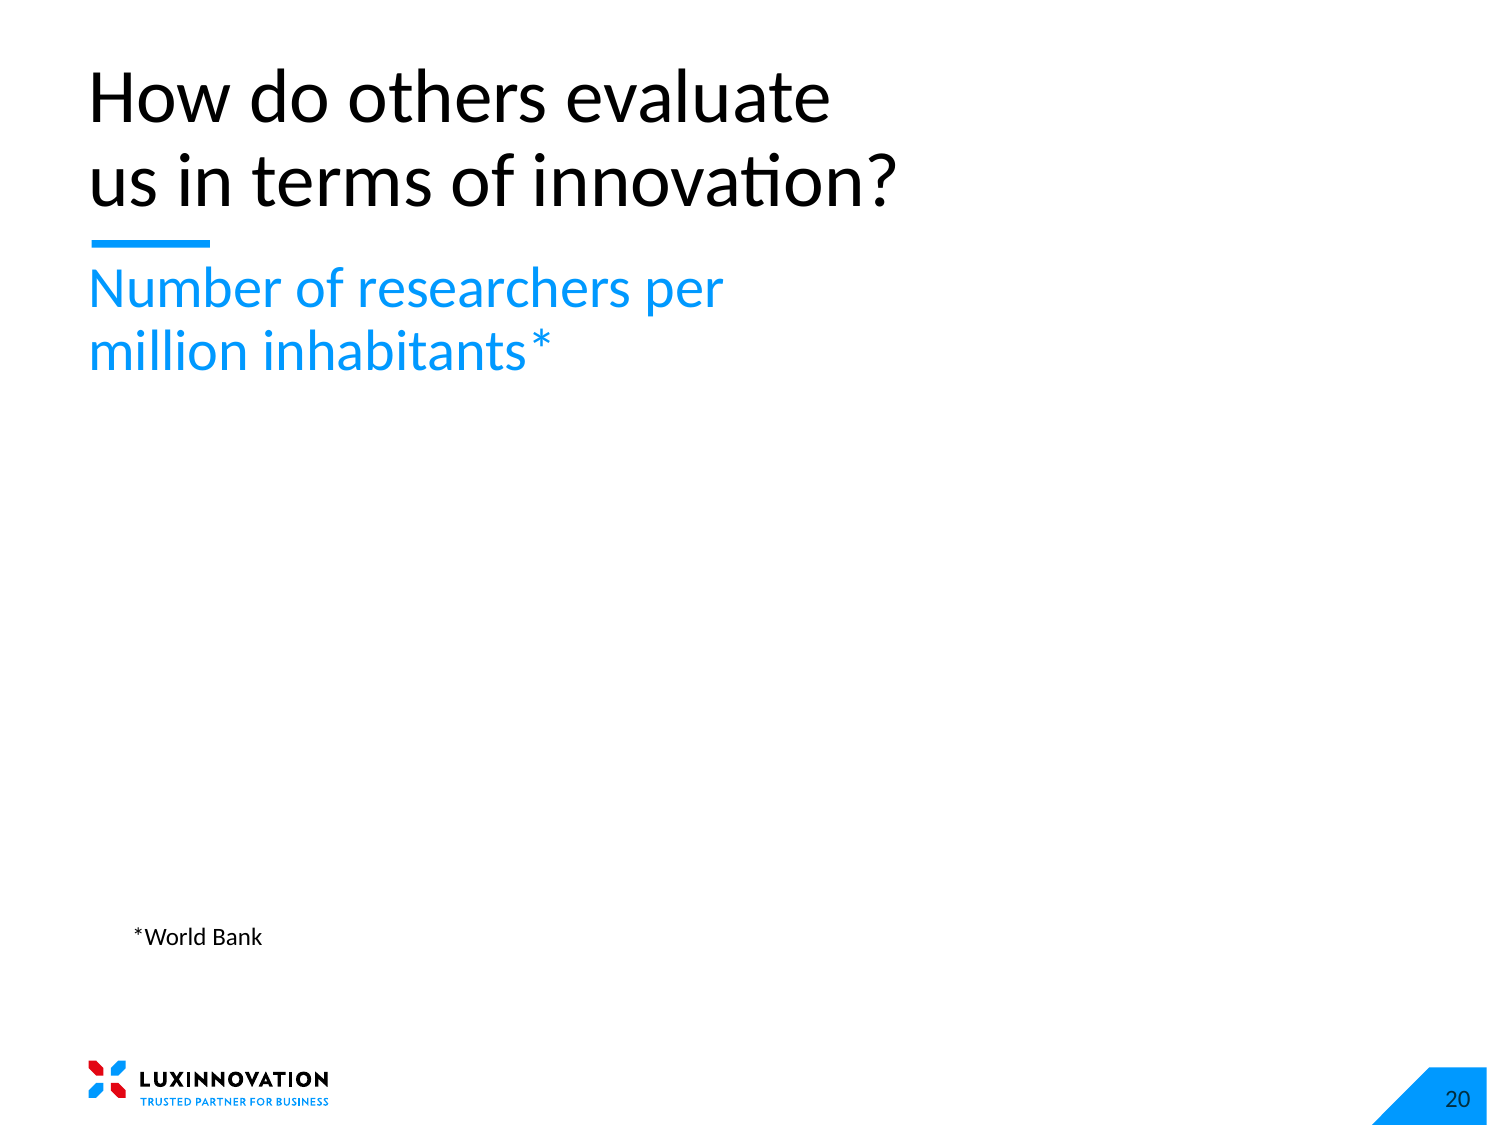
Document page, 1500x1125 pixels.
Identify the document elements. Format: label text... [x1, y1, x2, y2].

text_box *World Bank [117, 913, 1345, 959]
list Number of researchers per million inhabitants* [88, 257, 1412, 299]
title How do others evaluate us in terms of innovation? [88, 35, 1412, 222]
slide_number 20 [1429, 1070, 1487, 1125]
